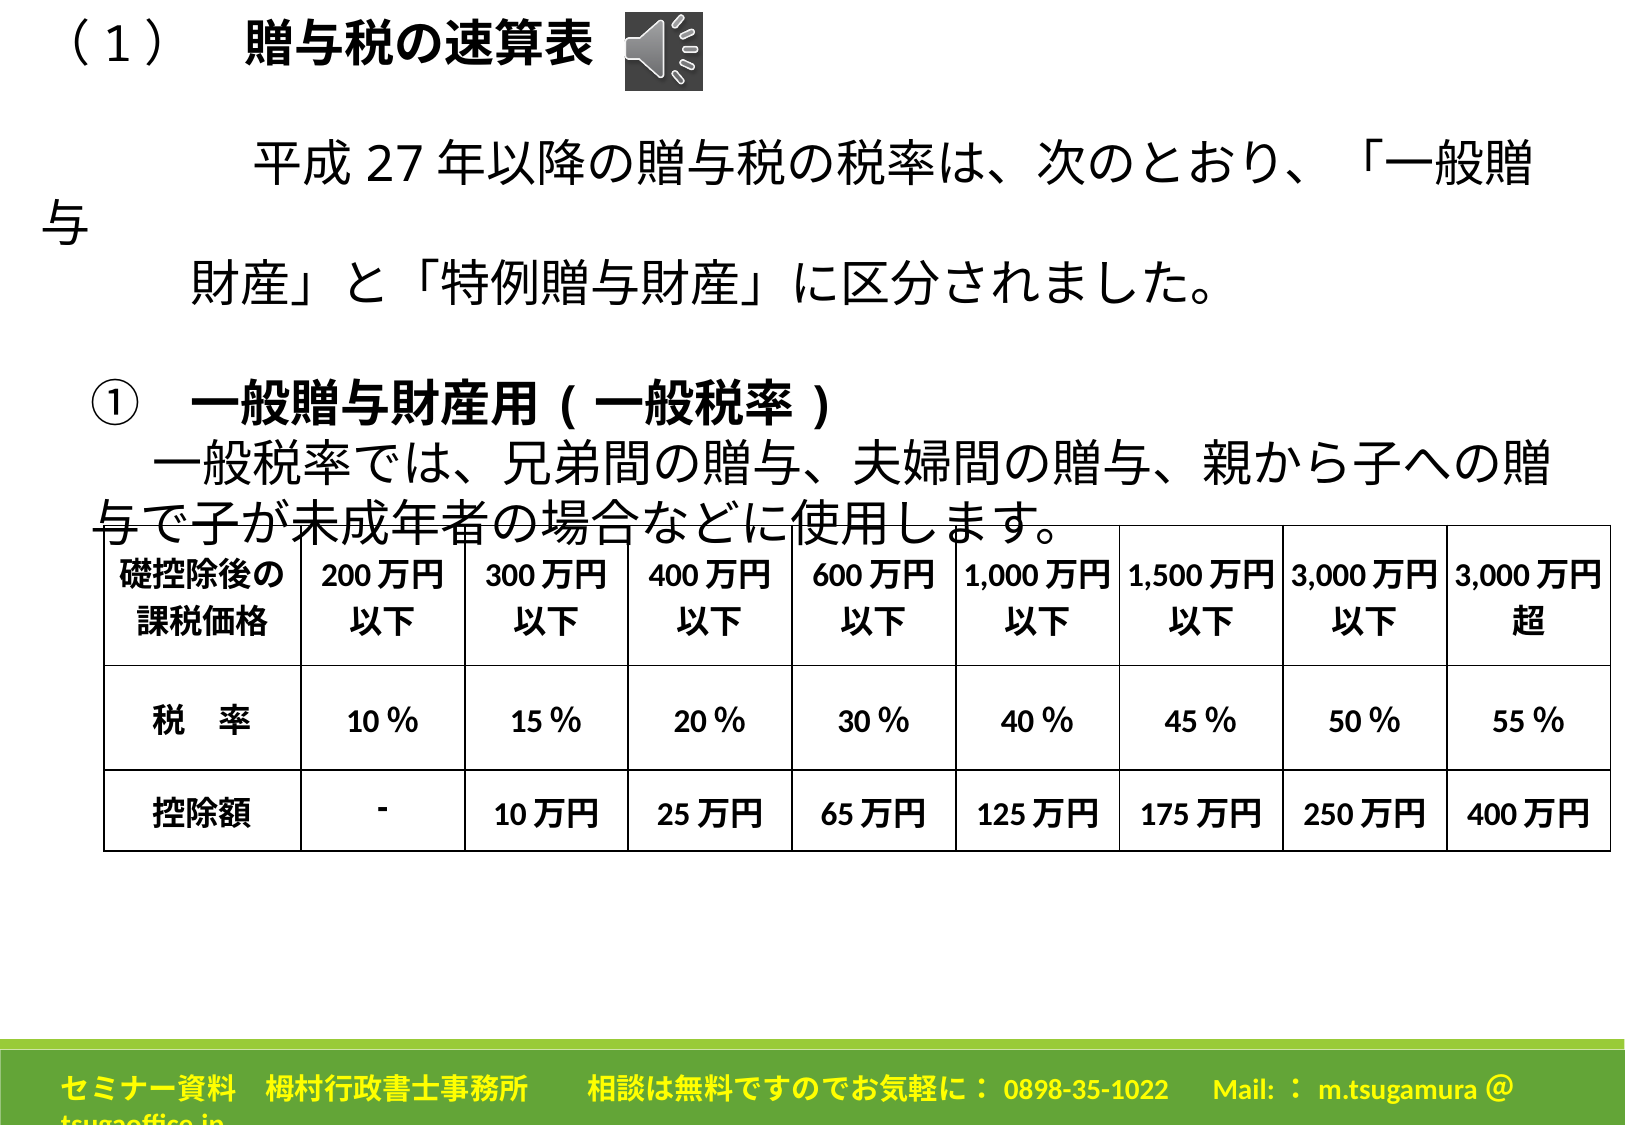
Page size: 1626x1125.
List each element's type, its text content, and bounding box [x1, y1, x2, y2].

table_cell 55％ [1448, 666, 1610, 769]
table_header 3,000万円 以下 [1284, 526, 1446, 665]
table_cell 40％ [957, 666, 1119, 769]
table_cell 175万円 [1120, 771, 1282, 850]
table_cell 65万円 [793, 771, 955, 850]
table_cell 10万円 [466, 771, 627, 850]
text_box （1） 贈与税の速算表 平成27年以降の贈与税の税率は、次のとおり、「一般贈与 財産」と「特例贈与財産」に区分されました。 ① 一般贈与財産用(一般税率) 一般税率では、兄弟間の贈与、夫婦間の贈与、親から子への贈 与で子が未成年者の場合などに使用します。 [25, 4, 1598, 619]
table_cell 250万円 [1284, 771, 1446, 850]
table_header 200万円 以下 [302, 526, 464, 665]
table_header 礎控除後の課税価格 [105, 526, 300, 665]
table_header 300万円 以下 [466, 526, 627, 665]
table_cell 30％ [793, 666, 955, 769]
table_cell 50％ [1284, 666, 1446, 769]
table_cell 控除額 [105, 771, 300, 850]
table_cell 税 率 [105, 666, 300, 769]
table_header 600万円 以下 [793, 526, 955, 665]
table_header 1,500万円 以下 [1120, 526, 1282, 665]
table_cell 15％ [466, 666, 627, 769]
picture [623, 10, 705, 92]
text_box セミナー資料 栂村行政書士事務所 相談は無料ですのでお気軽に：0898-35-1022 Mail:：m.tsugamura＠tsugaoffice.jp [45, 1062, 1580, 1125]
table_cell 10％ [302, 666, 464, 769]
table_cell 45％ [1120, 666, 1282, 769]
table_cell 20％ [629, 666, 791, 769]
table_cell 25万円 [629, 771, 791, 850]
table_cell 400万円 [1448, 771, 1610, 850]
table_header 3,000万円 超 [1448, 526, 1610, 665]
table_header 400万円 以下 [629, 526, 791, 665]
table_cell 125万円 [957, 771, 1119, 850]
table_header 1,000万円 以下 [957, 526, 1119, 665]
table_cell ‐ [302, 771, 464, 850]
